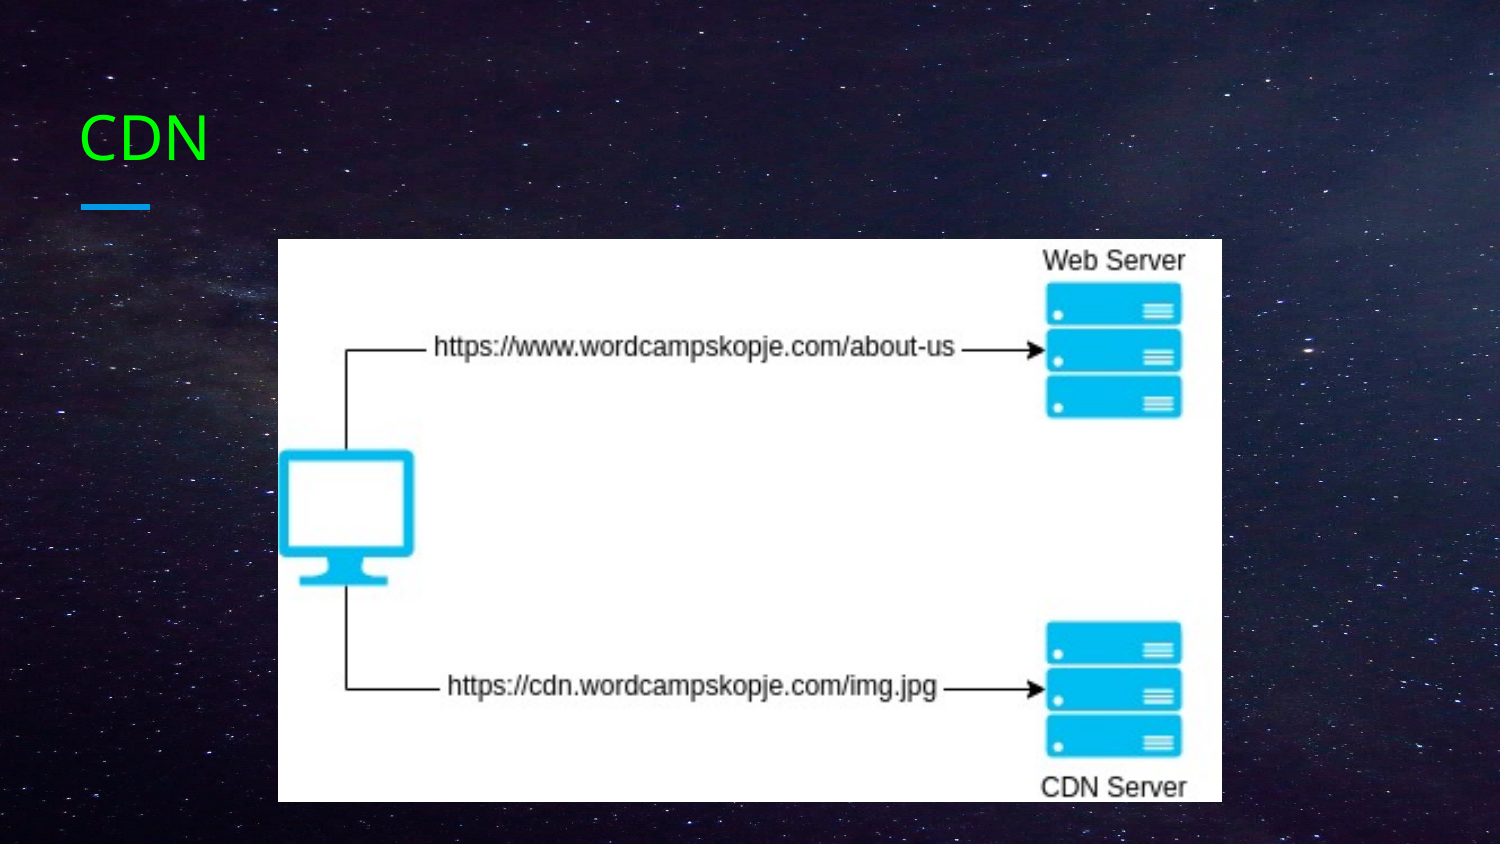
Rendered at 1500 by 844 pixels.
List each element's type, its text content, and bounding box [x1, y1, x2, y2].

title CDN [63, 75, 1437, 188]
picture [0, 0, 1500, 844]
